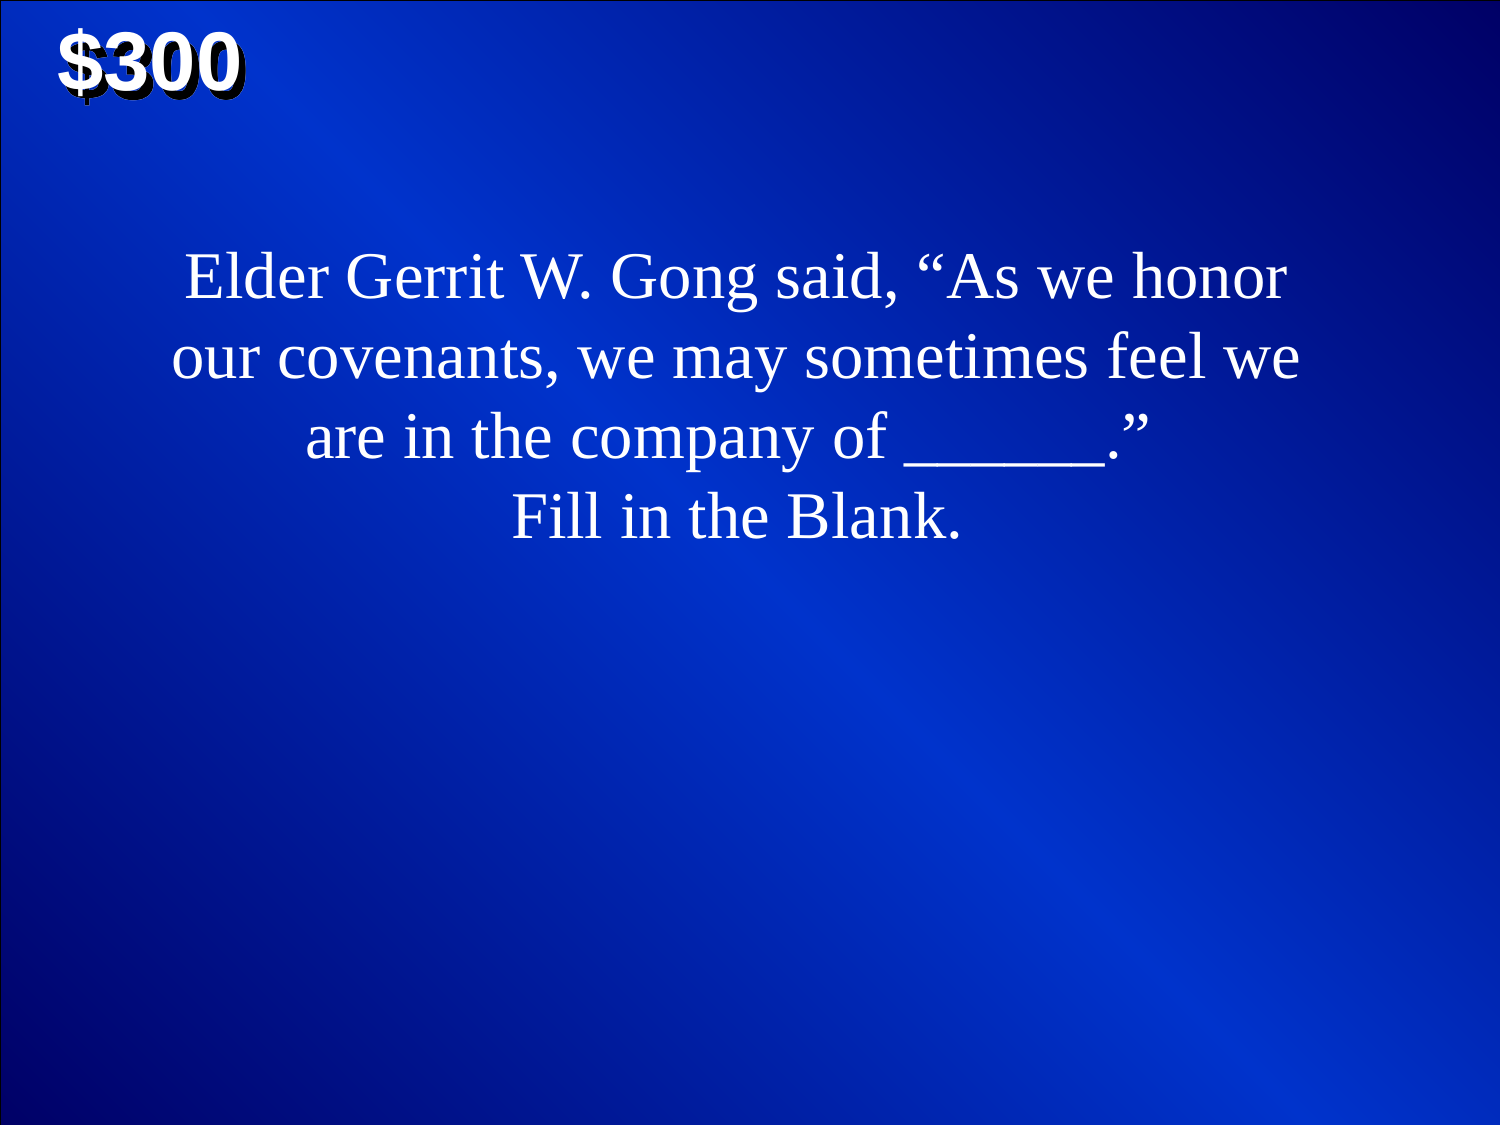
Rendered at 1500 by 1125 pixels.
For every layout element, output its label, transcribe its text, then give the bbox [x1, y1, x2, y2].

text_box $300 [0, 0, 300, 115]
text_box Elder Gerrit W. Gong said, “As we honor our covenants, we may sometimes feel we are in the company of ______.” Fill in the Blank. [137, 224, 1338, 560]
text_box [0, 0, 1500, 1125]
